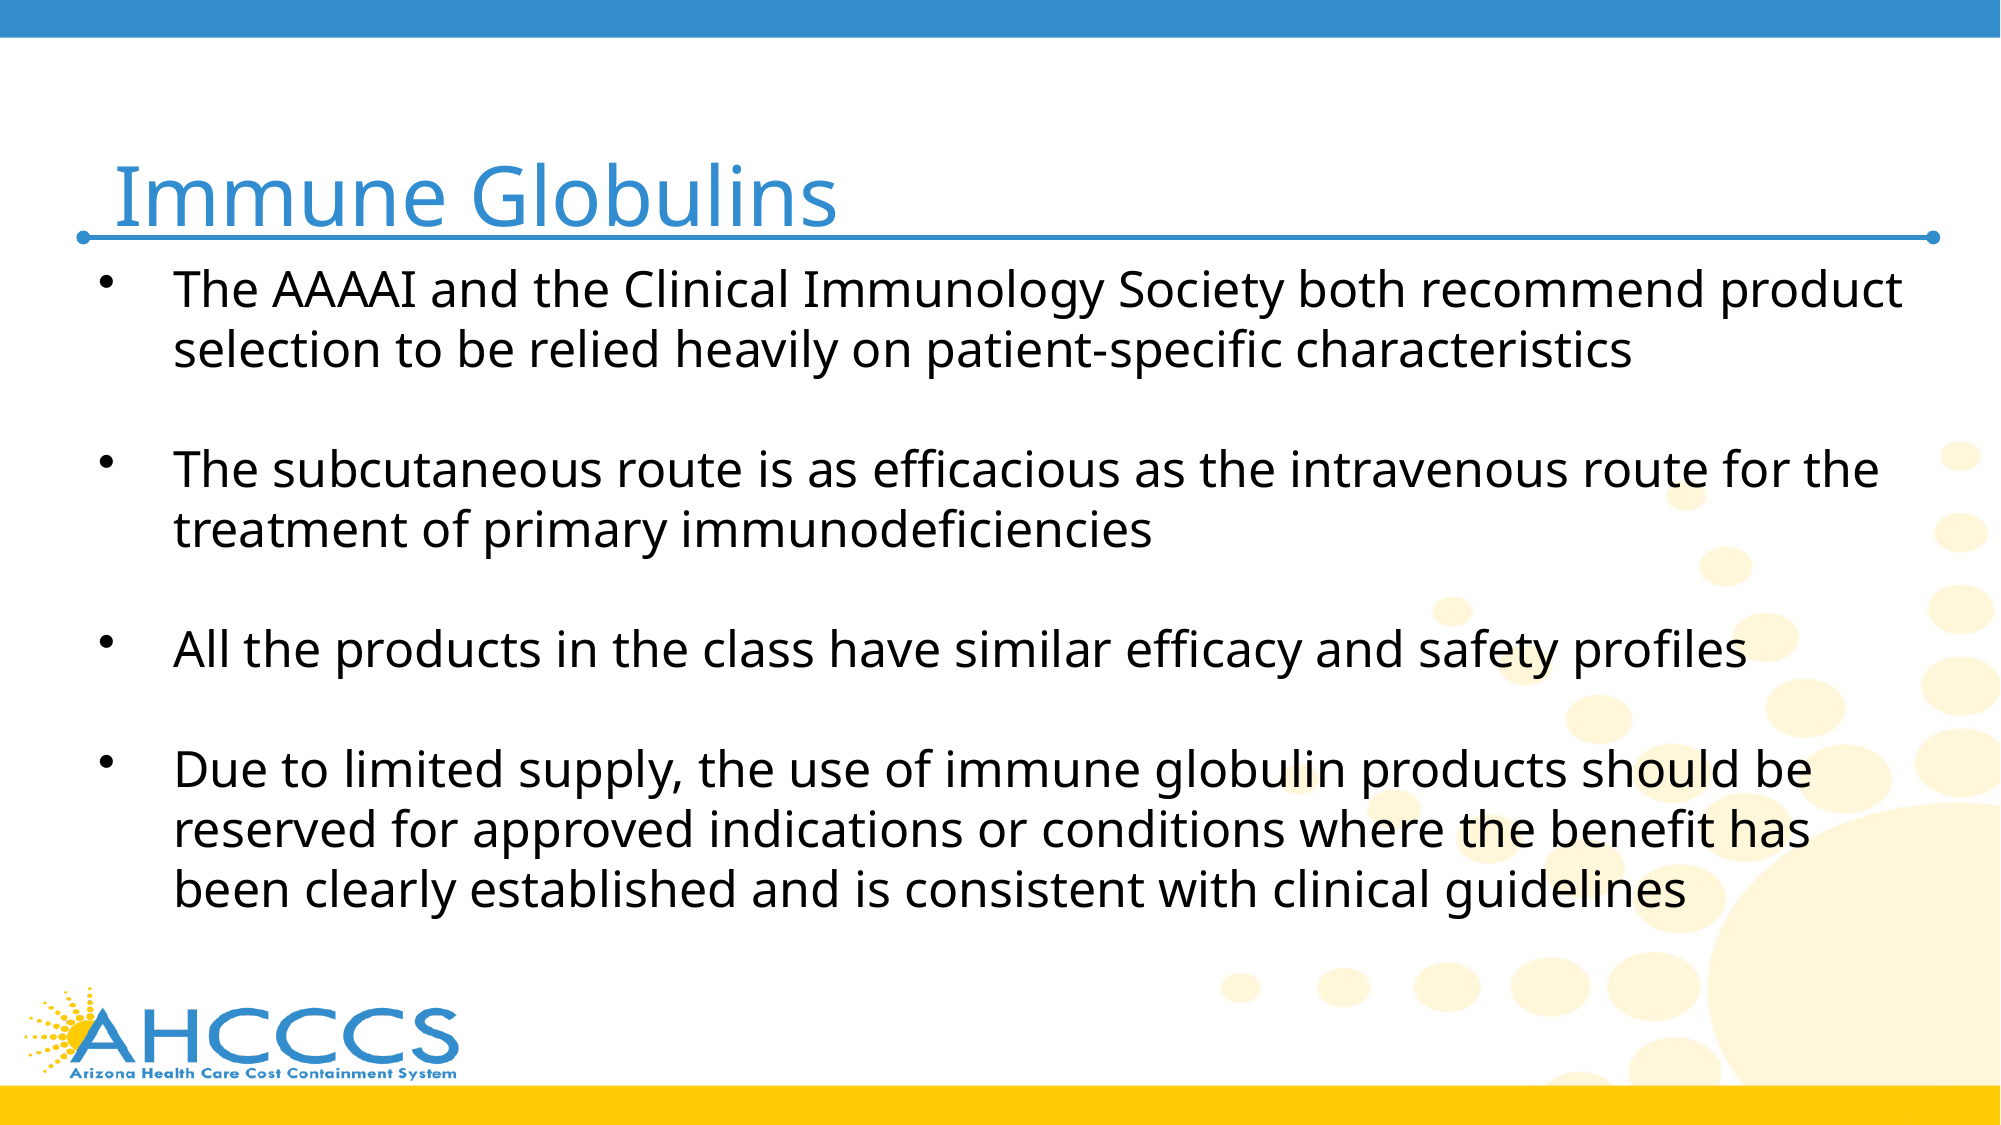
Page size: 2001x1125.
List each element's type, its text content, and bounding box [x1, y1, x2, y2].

text_box The AAAAI and the Clinical Immunology Society both recommend product selection to be relied heavily on patient-specific characteristics The subcutaneous route is as efficacious as the intravenous route for the treatment of primary immunodeficiencies All the products in the class have similar efficacy and safety profiles Due to limited supply, the use of immune globulin products should be reserved for approved indications or conditions where the benefit has been clearly established and is consistent with clinical guidelines [83, 249, 1952, 967]
title Immune Globulins [99, 50, 1917, 249]
picture [0, 0, 2001, 1125]
